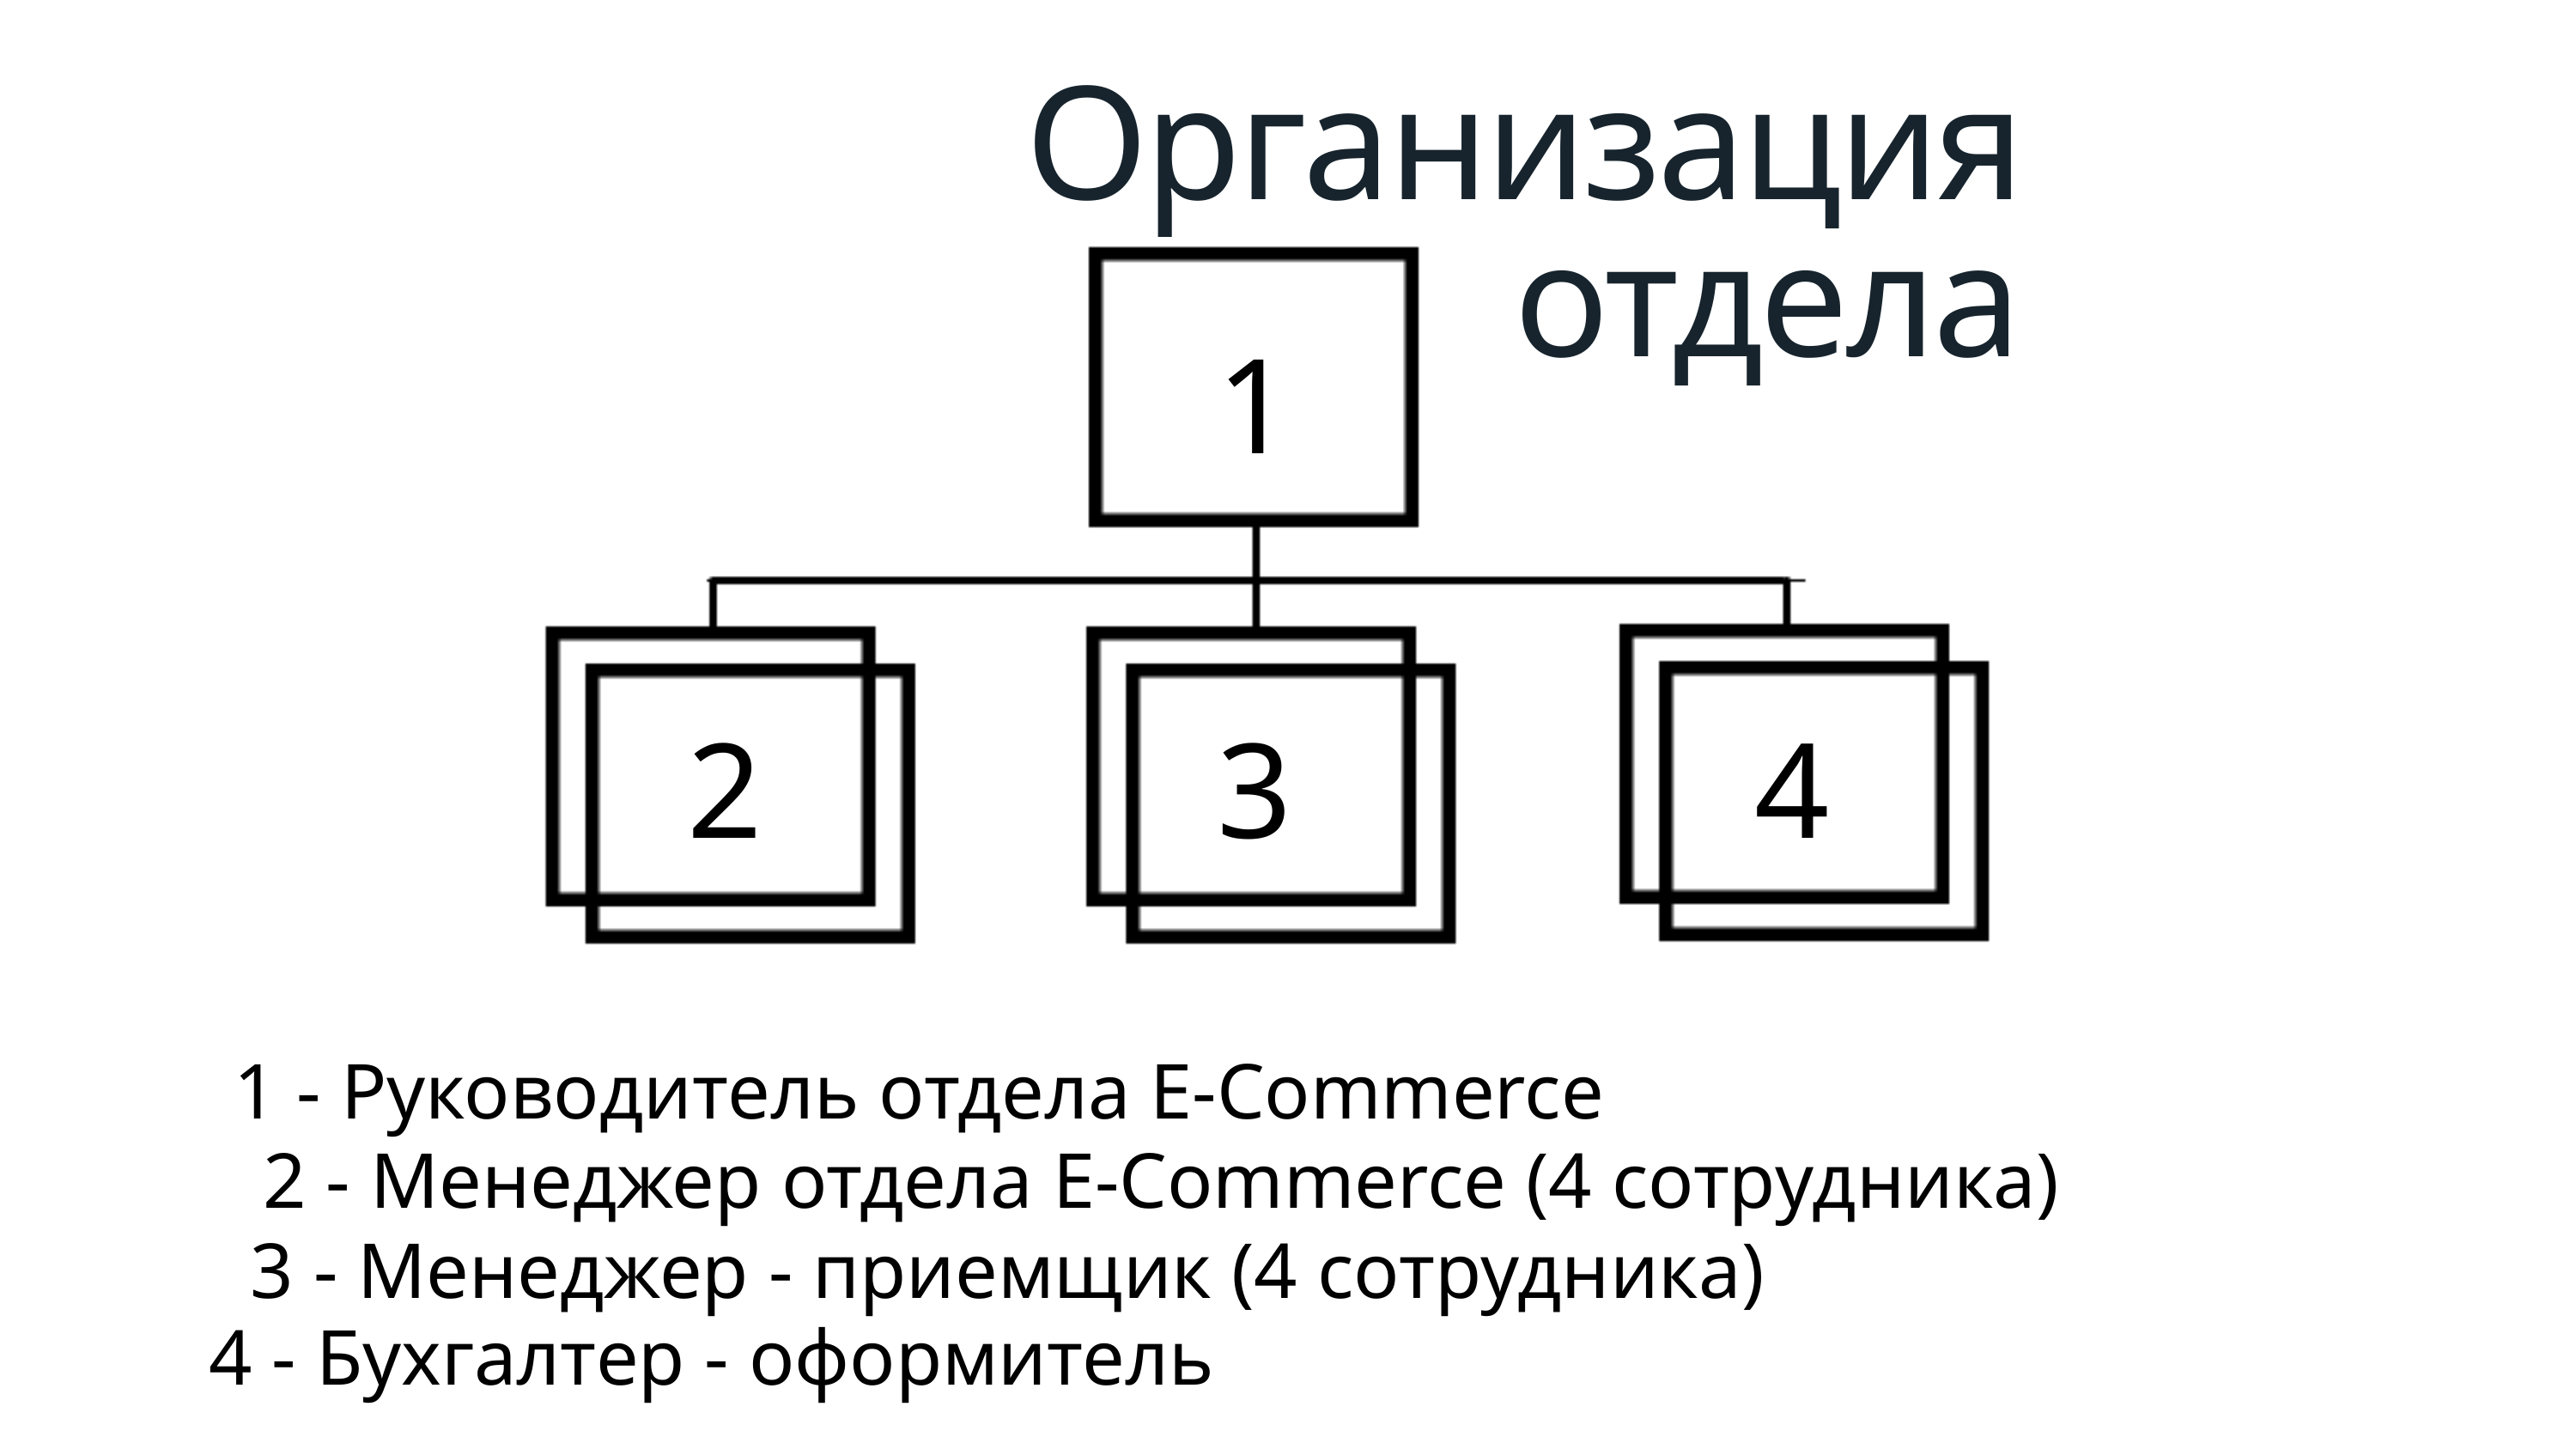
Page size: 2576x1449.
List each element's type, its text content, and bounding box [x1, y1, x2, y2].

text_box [491, 197, 2085, 1040]
text_box Организация отдела [501, 73, 2022, 197]
text_box 2 - Менеджер отдела E-Commerce (4 сотрудника) [6, 1117, 2316, 1224]
text_box 1 - Руководитель отдела E-Commerce [159, 1028, 1680, 1117]
text_box 3 - Менеджер - приемщик (4 сотрудника) [0, 1207, 2162, 1313]
text_box 4 - Бухгалтер - оформитель [0, 1294, 1876, 1400]
